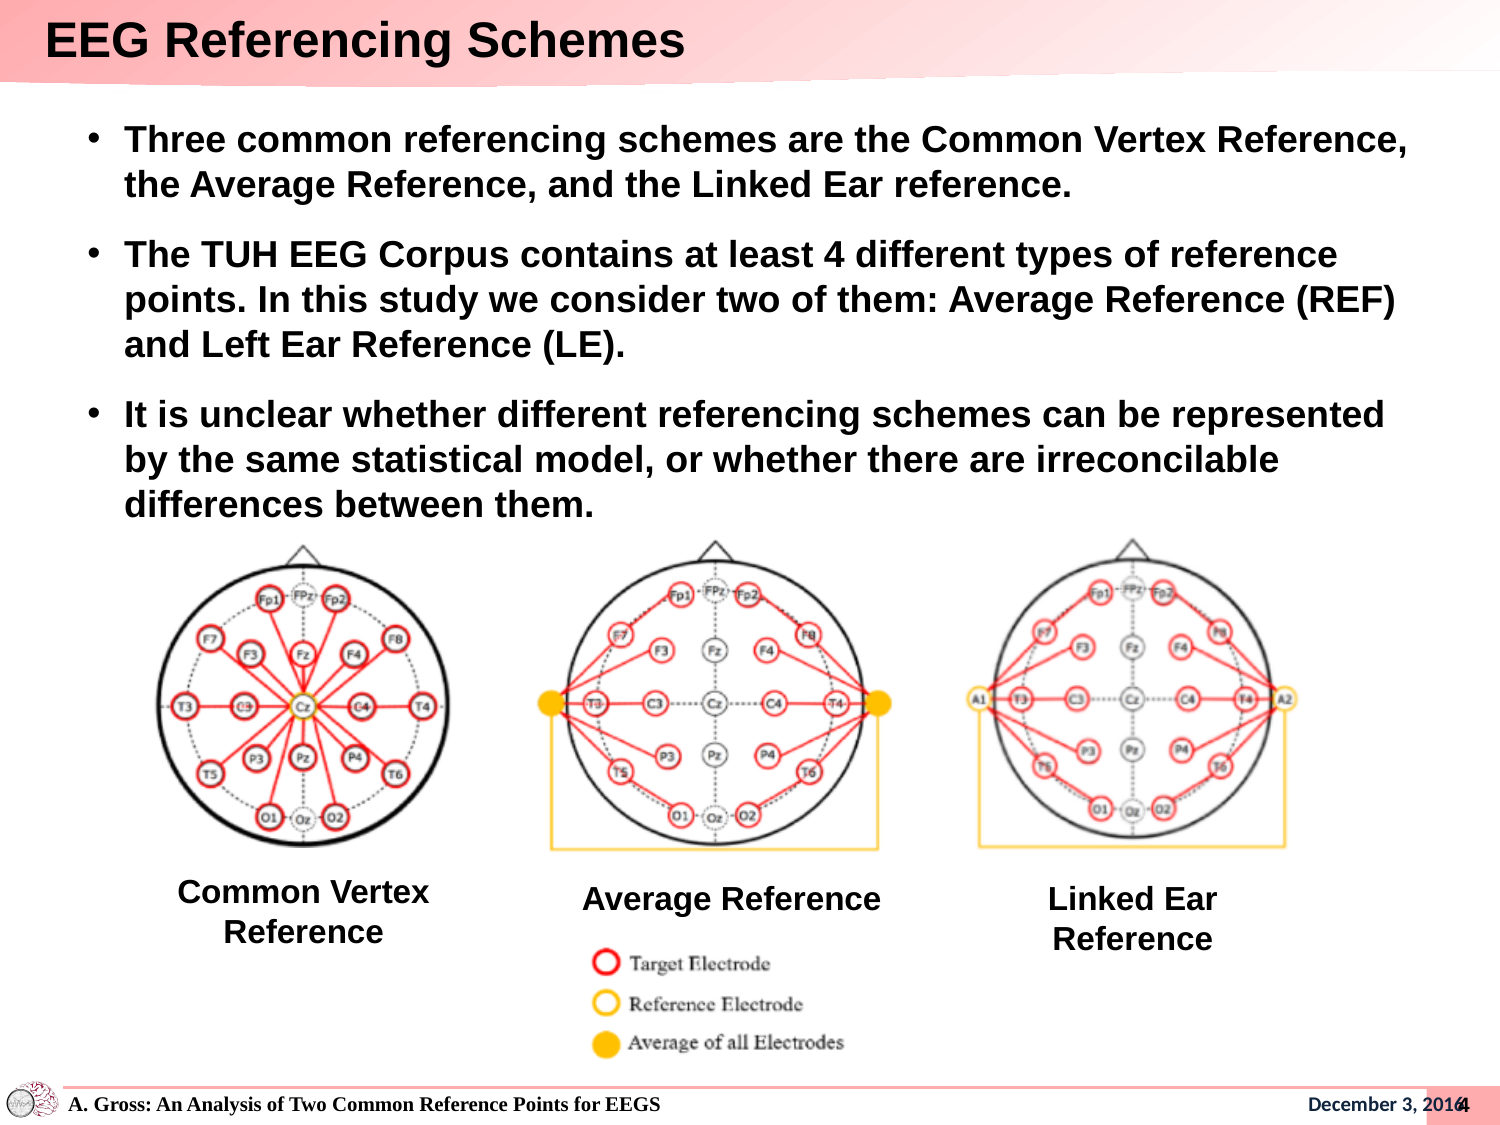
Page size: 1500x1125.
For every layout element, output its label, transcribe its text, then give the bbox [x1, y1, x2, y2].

text_box EEG Referencing Schemes [0, 0, 1500, 75]
picture [6, 1081, 59, 1118]
text_box Linked Ear Reference [961, 870, 1304, 965]
text_box Three common referencing schemes are the Common Vertex Reference, the Average Reference, and the Linked Ear reference. The TUH EEG Corpus contains at least 4 different types of reference points. In this study we consider two of them: Average Reference (REF) and Left Ear Reference (LE). It is unclear whether different referencing schemes can be represented by the same statistical model, or whether there are irreconcilable differences between them. [87, 115, 1414, 635]
text_box Average Reference [560, 875, 903, 925]
picture [527, 533, 903, 867]
picture [582, 937, 854, 1065]
text_box Common Vertex Reference [132, 863, 475, 958]
picture [151, 542, 456, 848]
picture [945, 532, 1321, 858]
